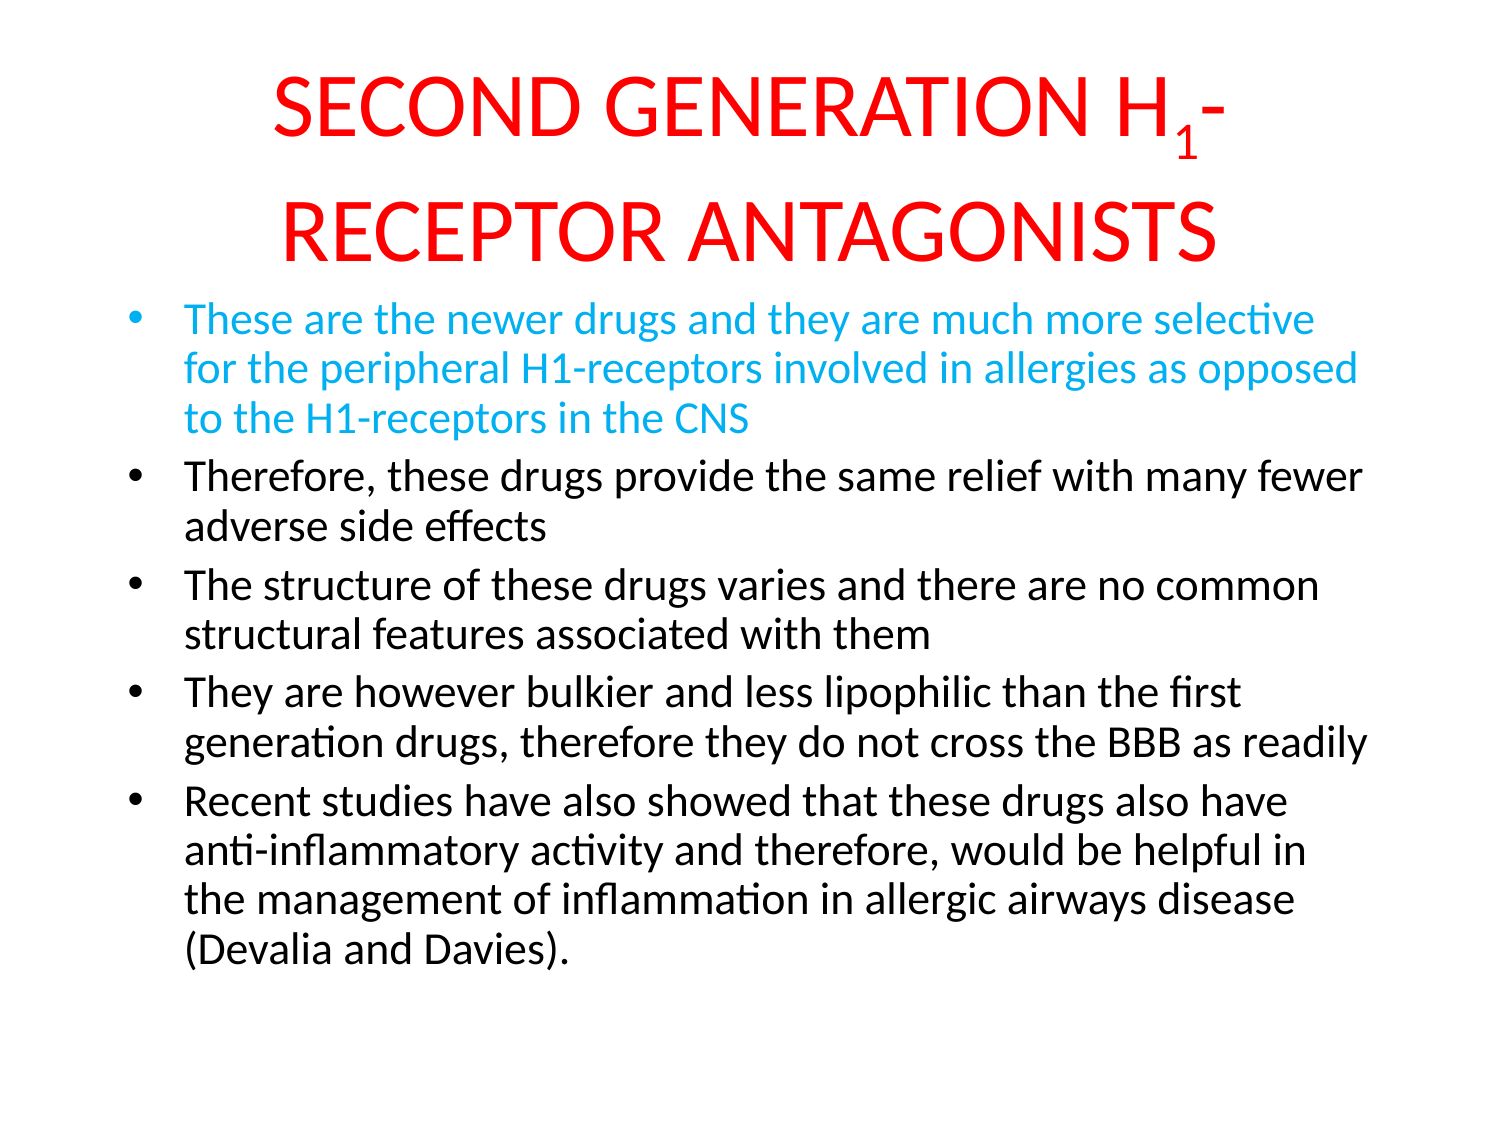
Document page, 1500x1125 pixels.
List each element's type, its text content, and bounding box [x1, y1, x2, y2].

list These are the newer drugs and they are much more selective for the peripheral H1-receptors involved in allergies as opposed to the H1-receptors in the CNS Therefore, these drugs provide the same relief with many fewer adverse side effects The structure of these drugs varies and there are no common structural features associated with them They are however bulkier and less lipophilic than the first generation drugs, therefore they do not cross the BBB as readily Recent studies have also showed that these drugs also have anti-inflammatory activity and therefore, would be helpful in the management of inflammation in allergic airways disease (Devalia and Davies). [112, 287, 1388, 1100]
title SECOND GENERATION H1-RECEPTOR ANTAGONISTS [112, 37, 1388, 287]
